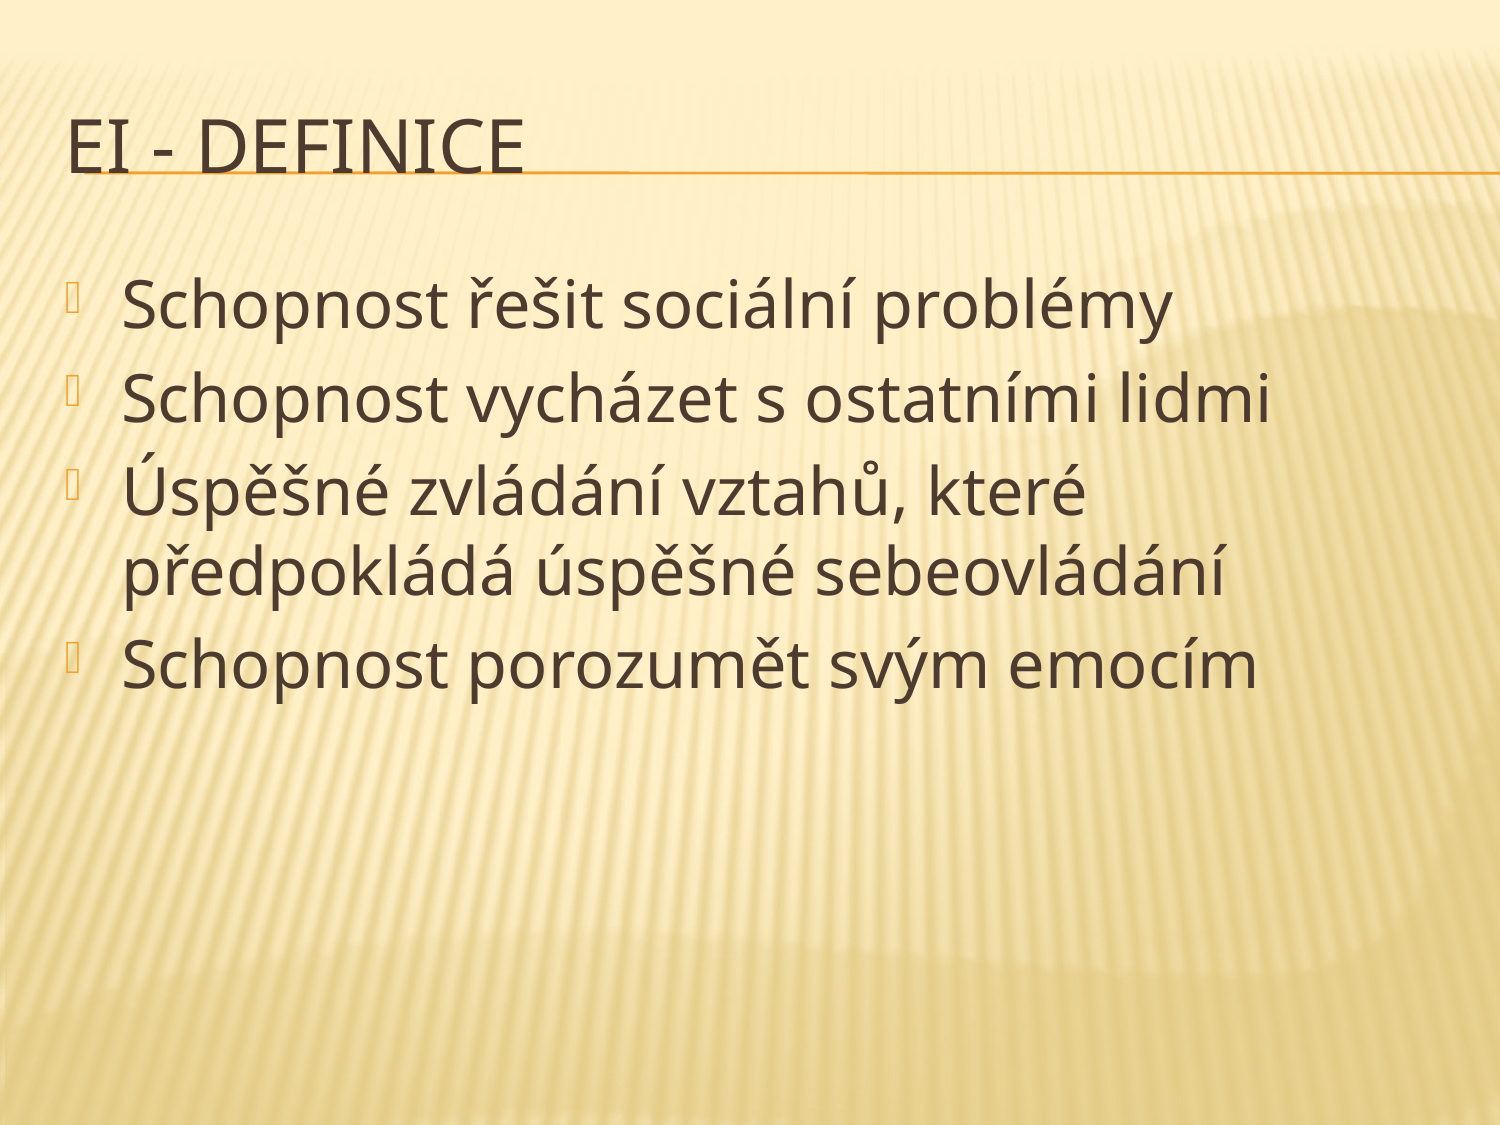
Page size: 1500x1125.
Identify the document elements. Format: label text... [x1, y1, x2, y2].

title EI - Definice [50, 75, 1475, 213]
list Schopnost řešit sociální problémy Schopnost vycházet s ostatními lidmi Úspěšné zvládání vztahů, které předpokládá úspěšné sebeovládání Schopnost porozumět svým emocím [50, 254, 1475, 998]
